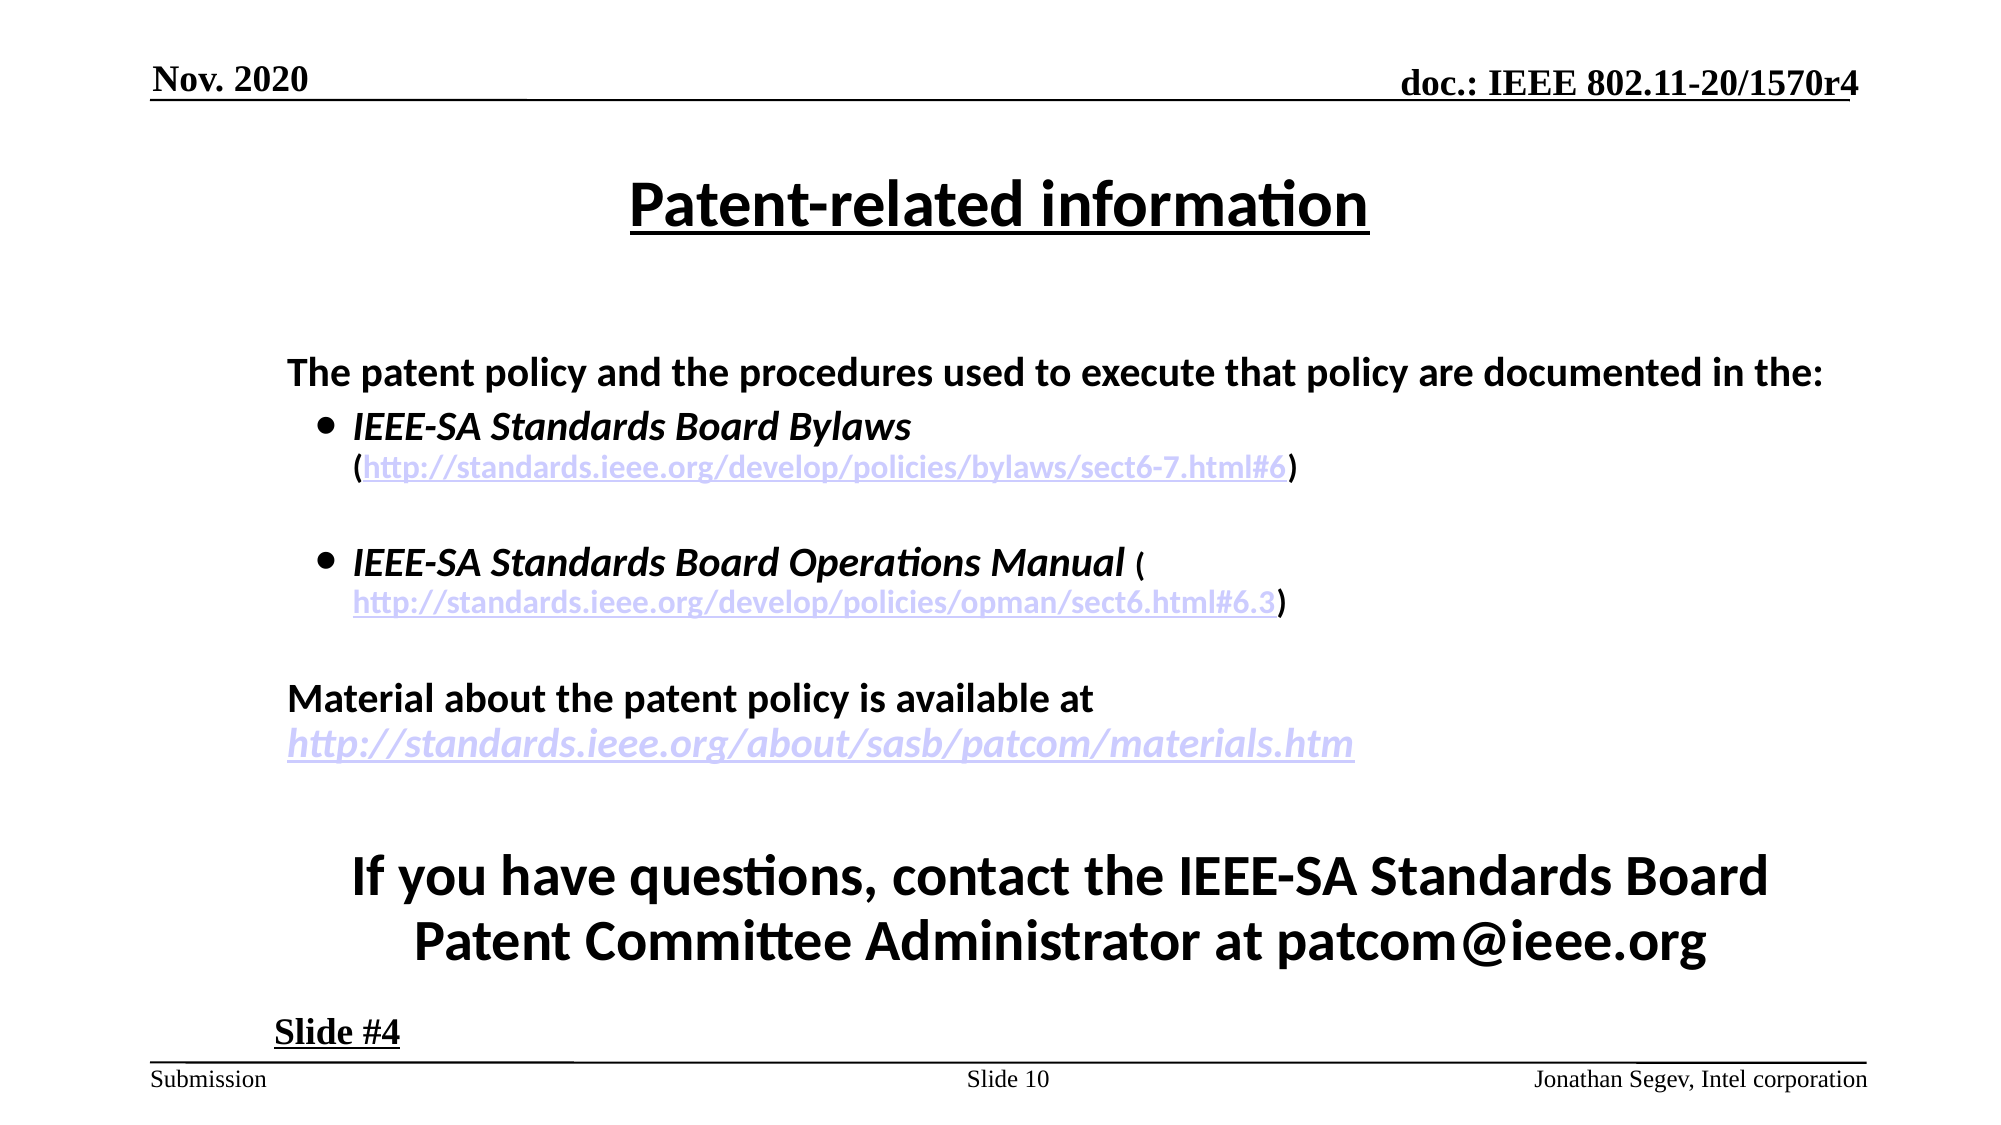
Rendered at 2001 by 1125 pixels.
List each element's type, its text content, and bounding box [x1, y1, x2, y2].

text_box Slide #4 [259, 999, 416, 1060]
title Patent-related information [149, 112, 1850, 288]
list The patent policy and the procedures used to execute that policy are documented in the: IEEE-SA Standards Board Bylaws (http://standards.ieee.org/develop/policies/bylaws/sect6-7.html#6) IEEE-SA Standards Board Operations Manual (http://standards.ieee.org/develop/policies/opman/sect6.html#6.3) Material about the patent policy is available at http://standards.ieee.org/about/sasb/patcom/materials.htm If you have questions, contact the IEEE-SA Standards Board Patent Committee Administrator at patcom@ieee.org [149, 324, 1850, 1000]
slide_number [152, 54, 563, 100]
slide_number Slide 10 [950, 1061, 1067, 1123]
footer Jonathan Segev, Intel corporation [1171, 1061, 1869, 1093]
